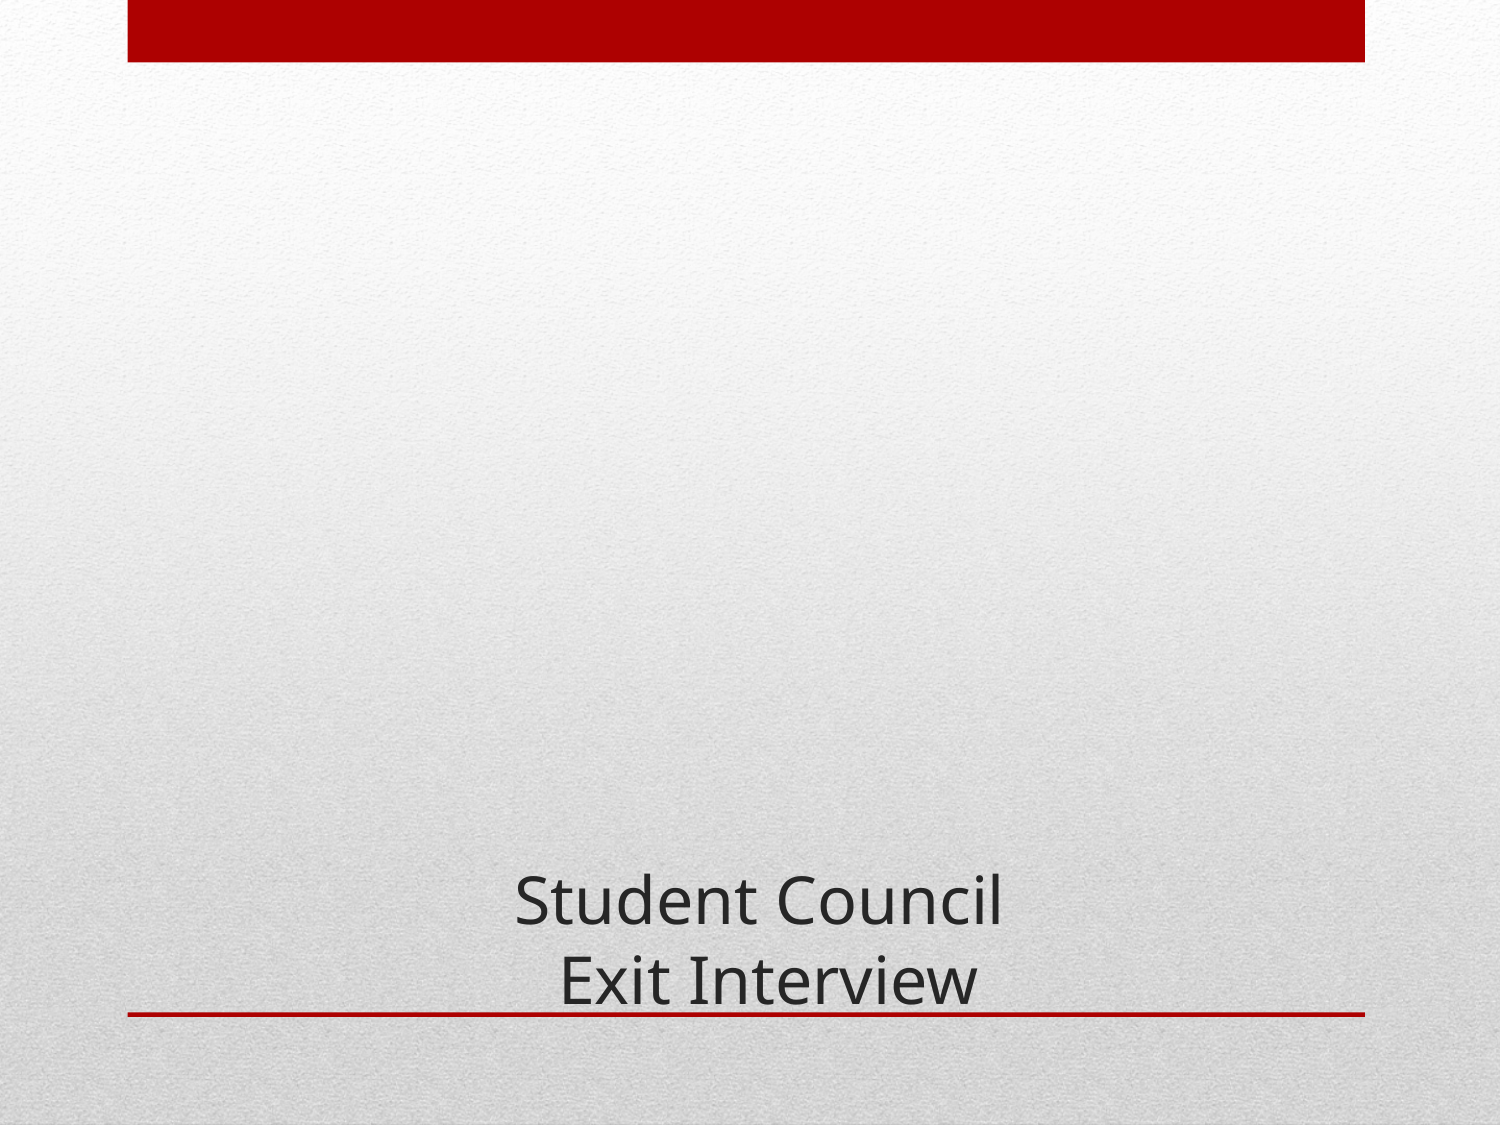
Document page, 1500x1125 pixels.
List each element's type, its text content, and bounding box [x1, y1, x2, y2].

title Student Council Exit Interview [212, 849, 1325, 1025]
